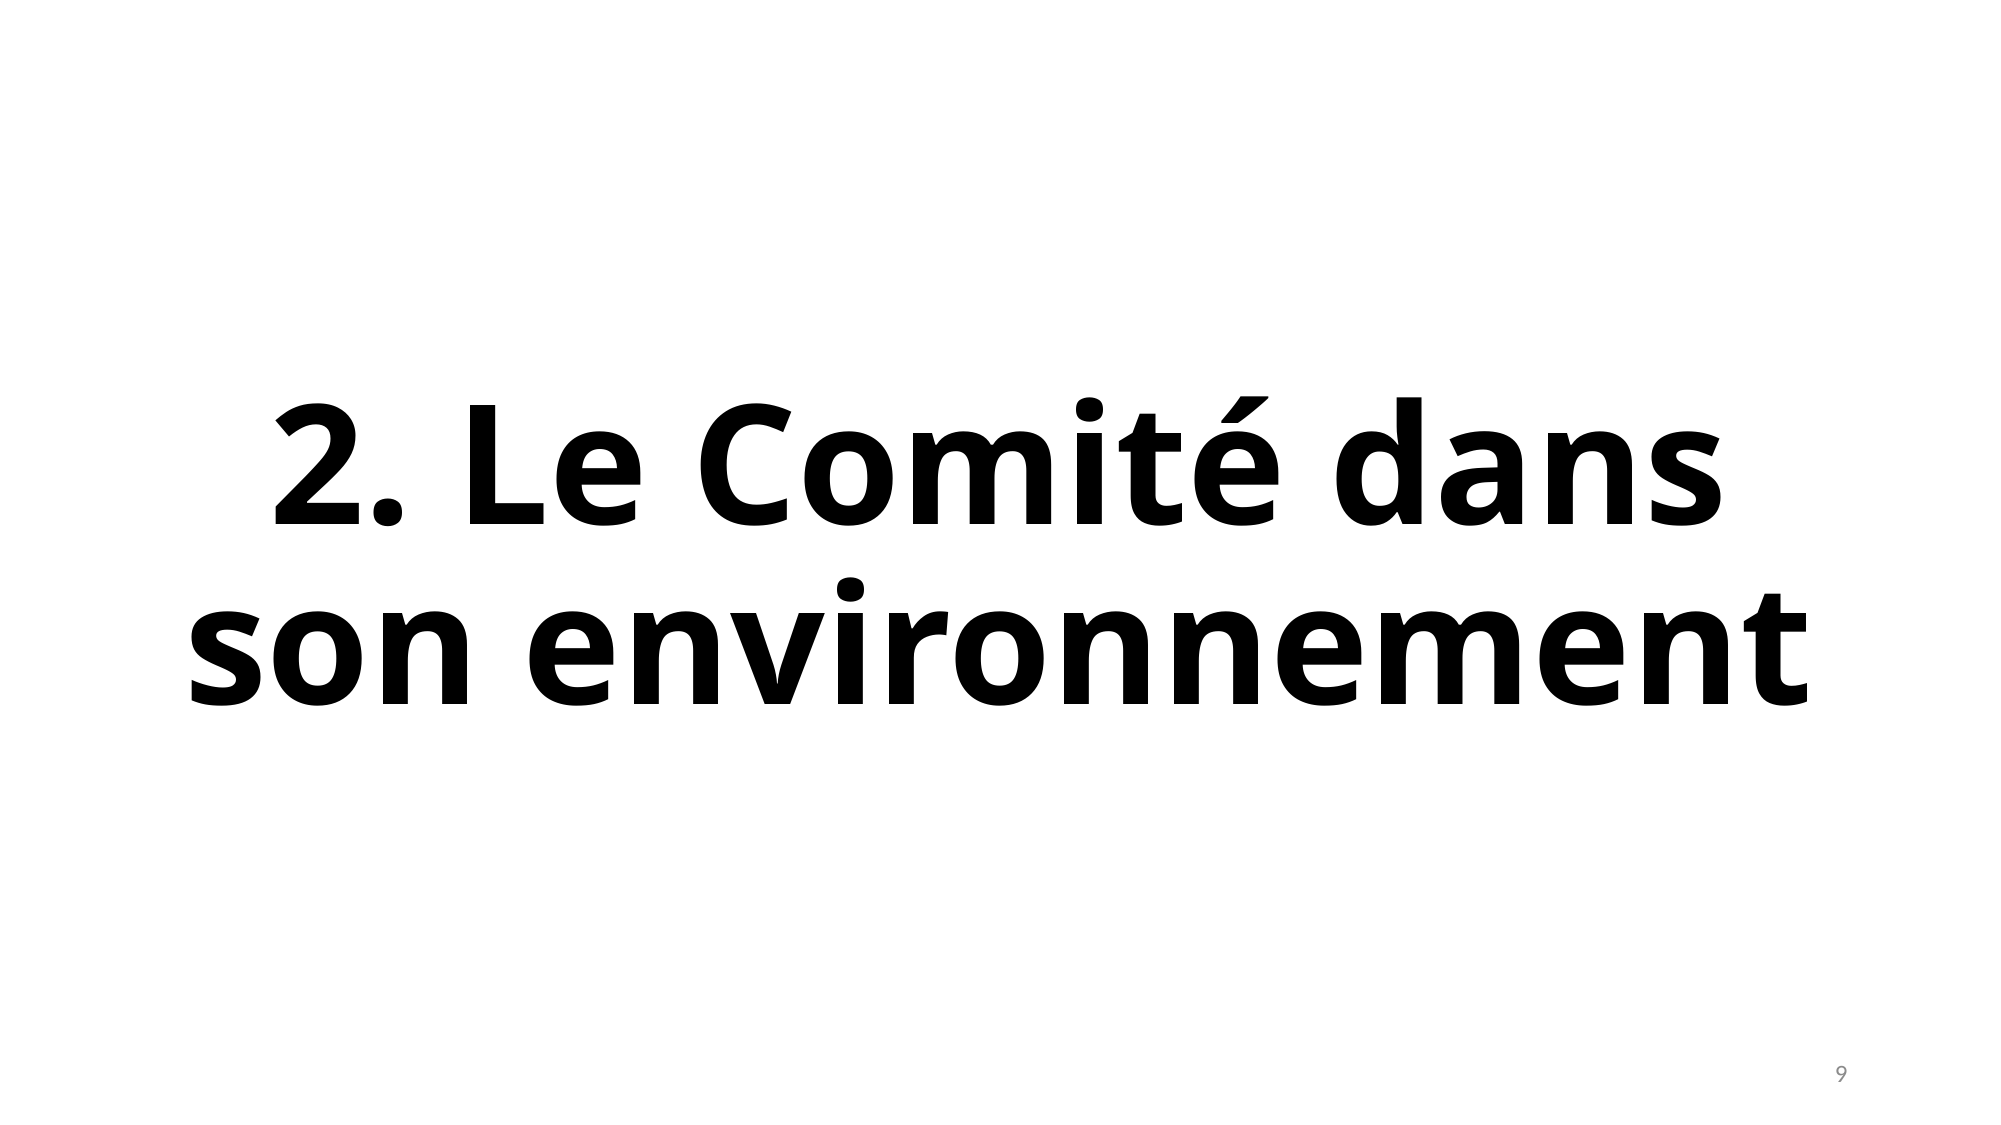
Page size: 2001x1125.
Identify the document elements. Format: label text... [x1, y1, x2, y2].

slide_number 9 [1412, 1042, 1863, 1103]
title 2. Le Comité dans son environnement [136, 280, 1862, 749]
